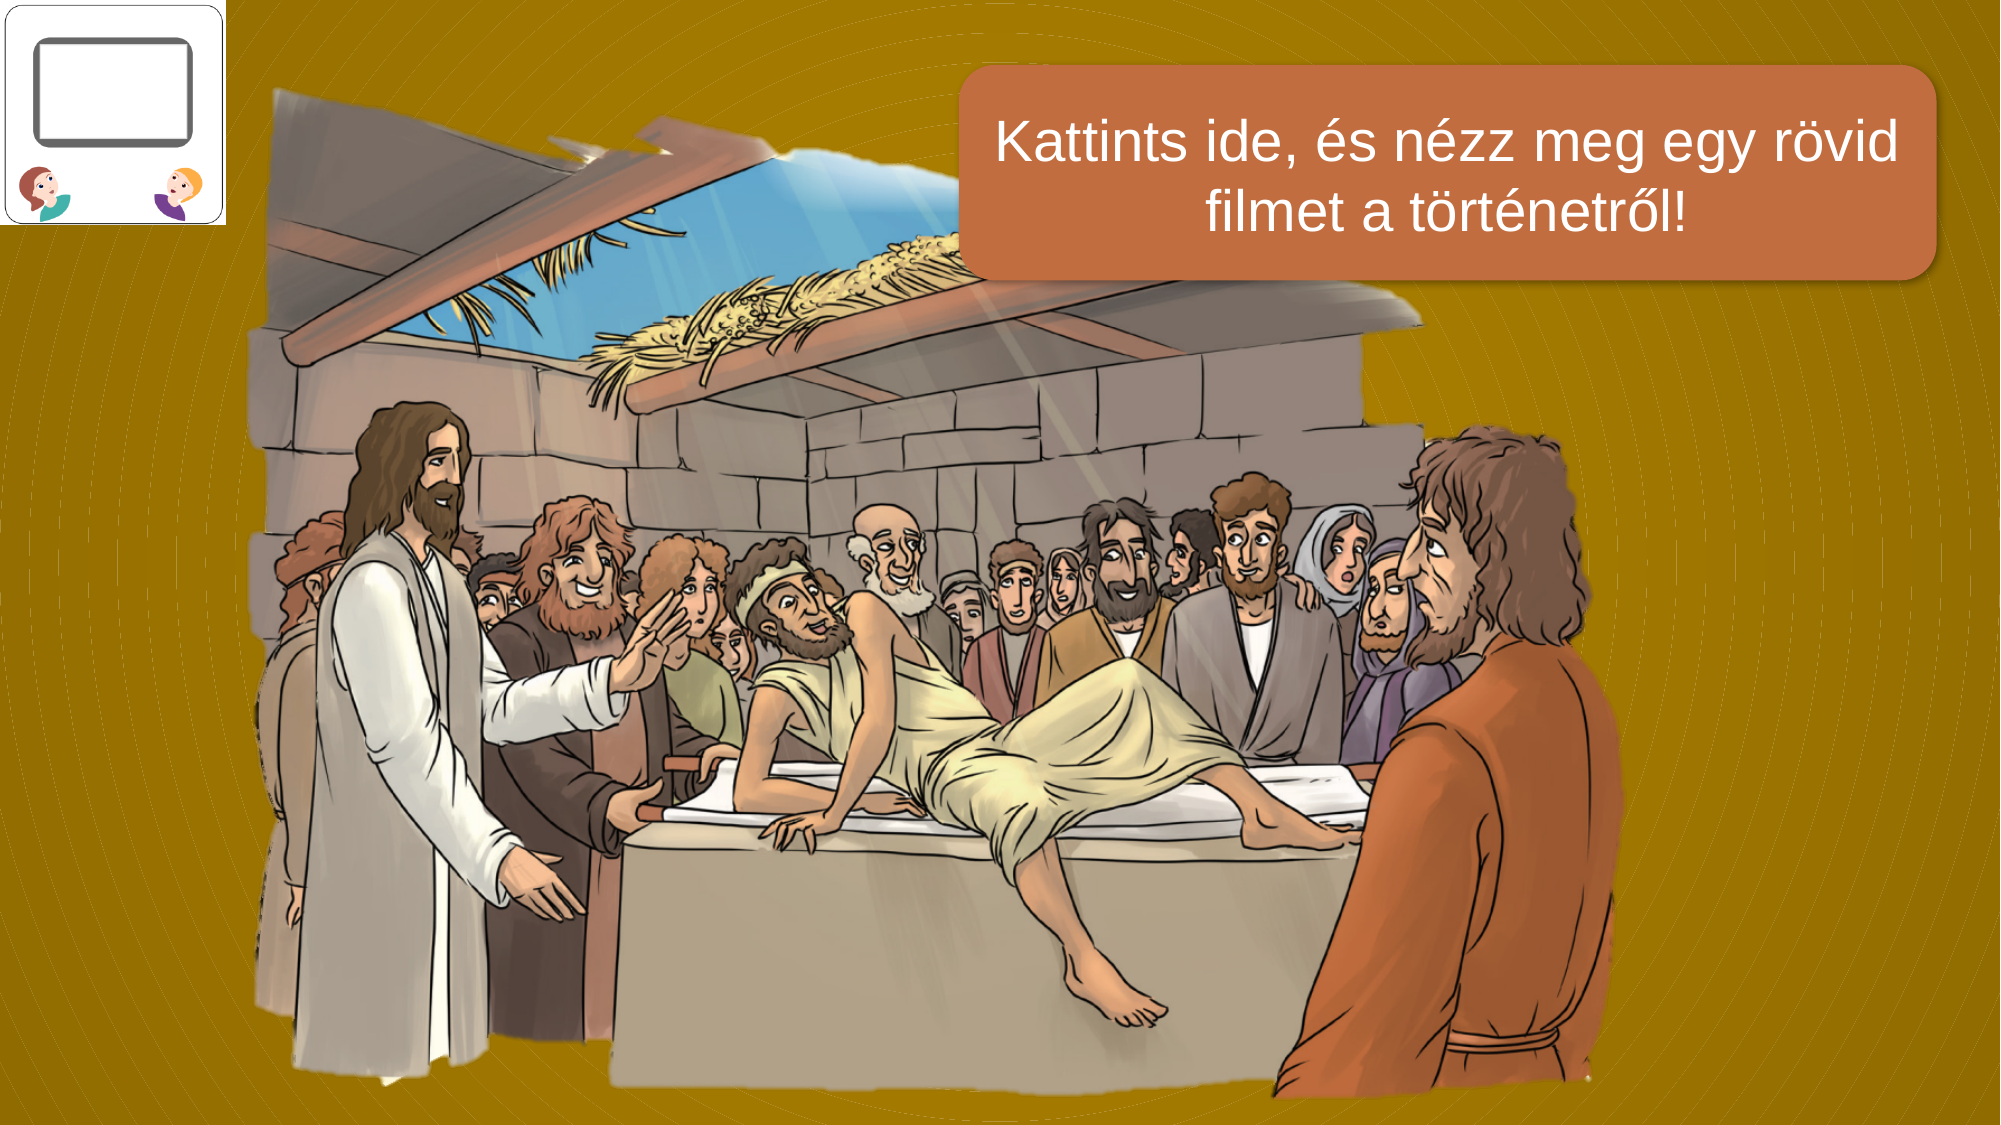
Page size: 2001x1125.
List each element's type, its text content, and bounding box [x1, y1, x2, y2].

picture [0, 0, 1754, 1125]
text_box Kattints ide, és nézz meg egy rövid filmet a történetről! [1754, 63, 1938, 282]
